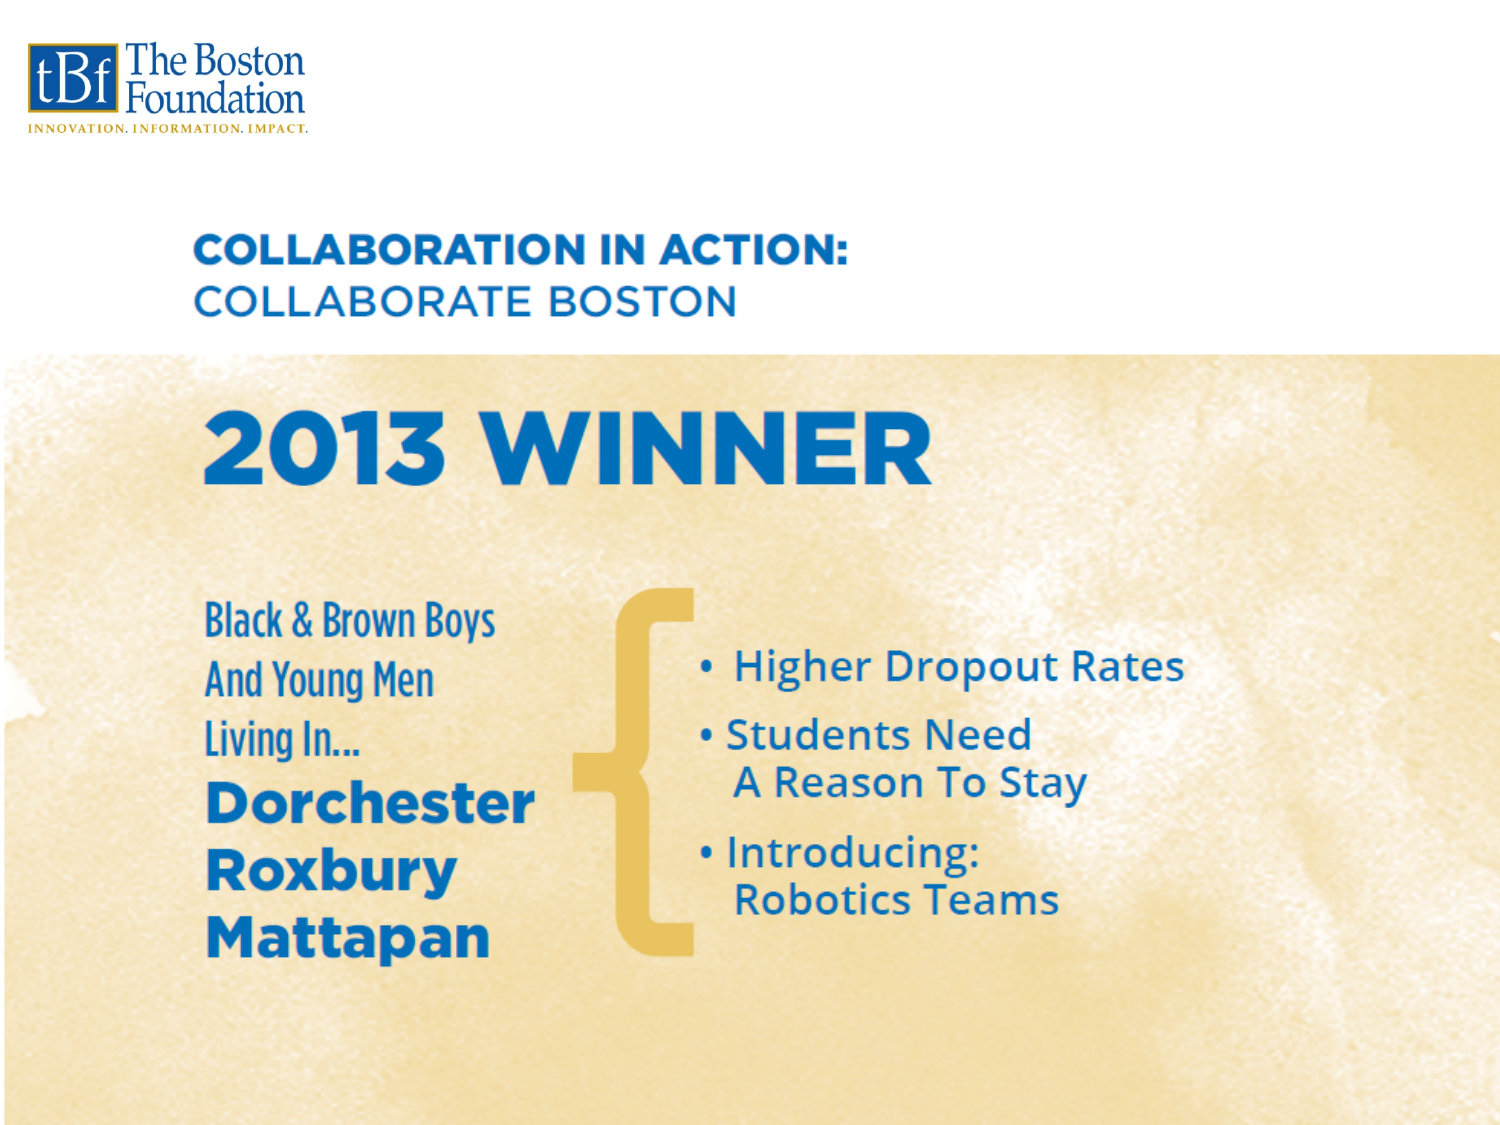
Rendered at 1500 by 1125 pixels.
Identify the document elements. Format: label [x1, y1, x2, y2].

picture [3, 161, 1500, 1125]
picture [24, 37, 313, 140]
